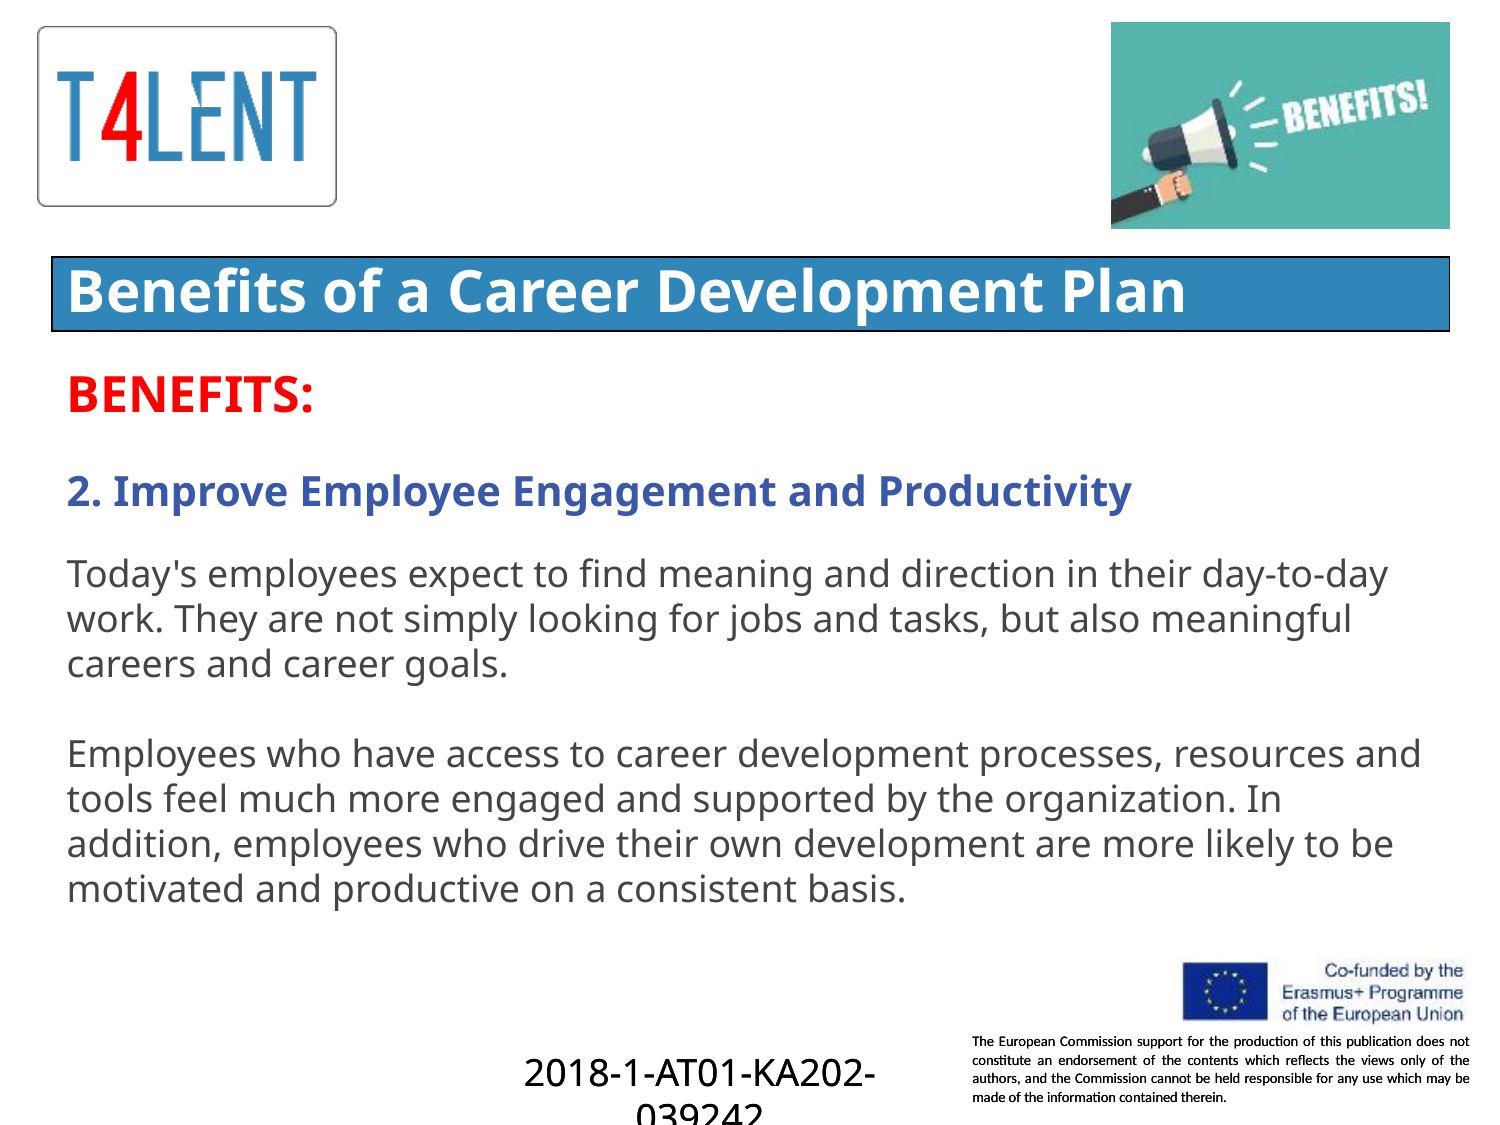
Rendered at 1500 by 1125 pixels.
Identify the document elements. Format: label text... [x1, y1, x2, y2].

picture [1166, 958, 1478, 1026]
title Benefits of a Career Development Plan [51, 256, 1450, 331]
text_box 2. Improve Employee Engagement and Productivity Today's employees expect to find meaning and direction in their day-to-day work. They are not simply looking for jobs and tasks, but also meaningful careers and career goals. Employees who have access to career development processes, resources and tools feel much more engaged and supported by the organization. In addition, employees who drive their own development are more likely to be motivated and productive on a consistent basis. [51, 431, 1450, 987]
text_box BENEFITS: [51, 355, 1087, 431]
picture [1110, 22, 1450, 229]
picture [37, 26, 337, 207]
